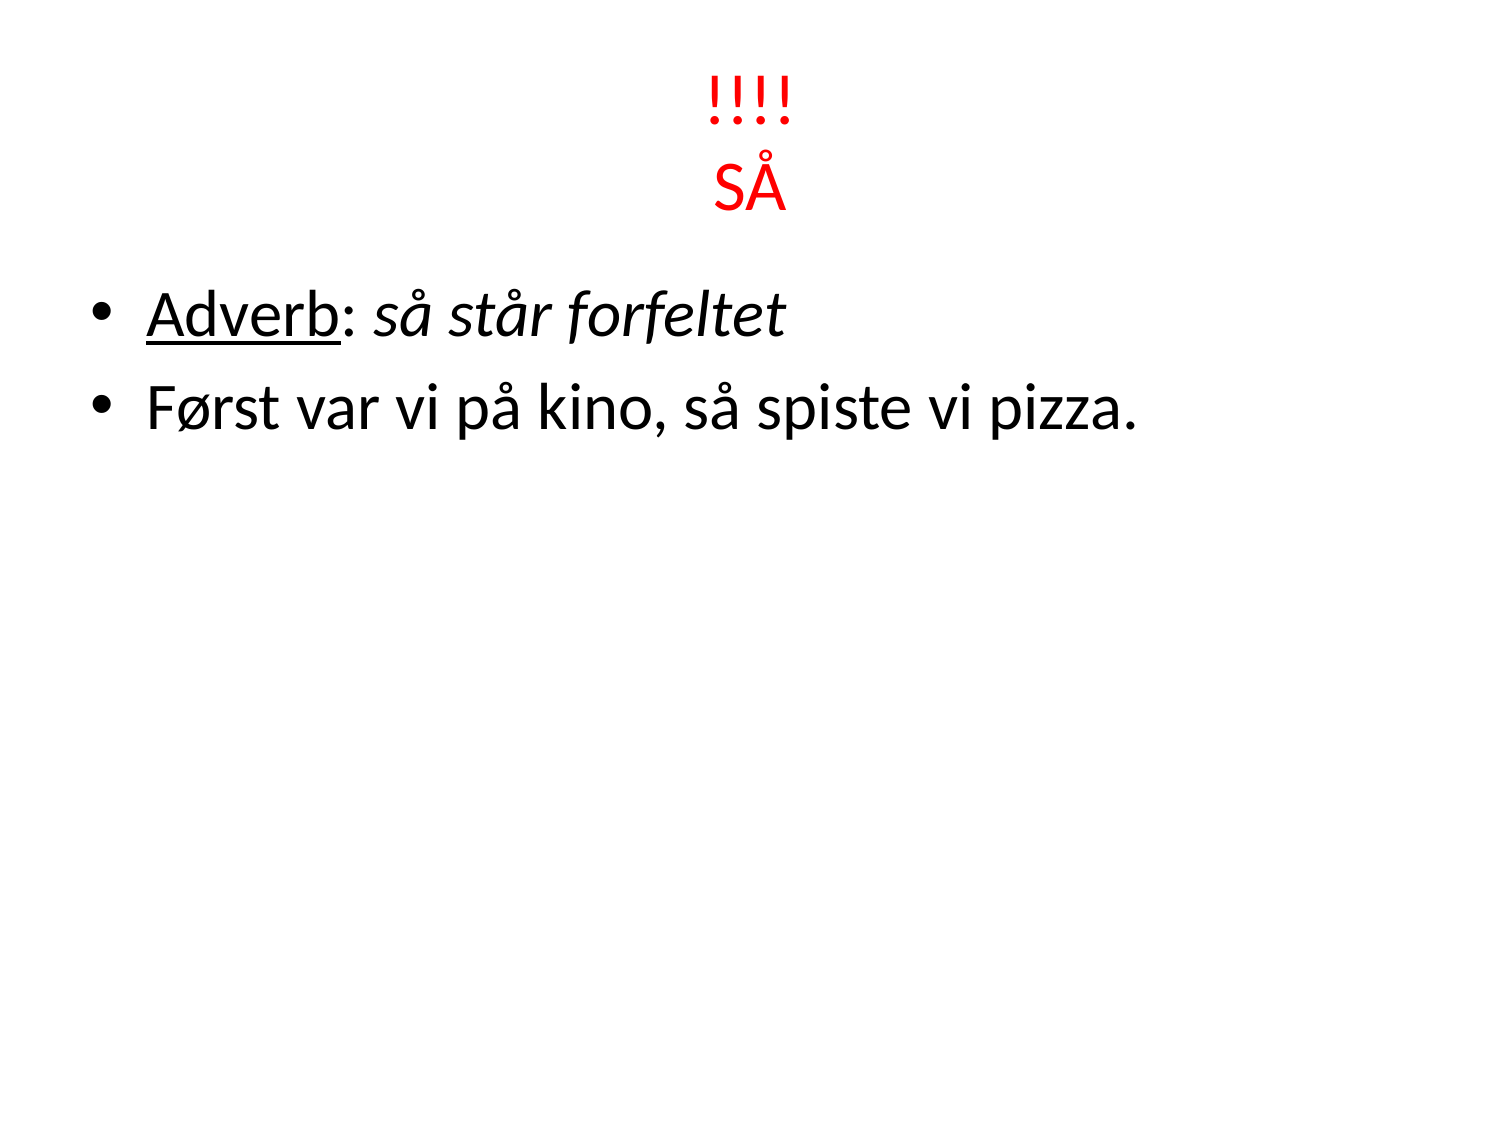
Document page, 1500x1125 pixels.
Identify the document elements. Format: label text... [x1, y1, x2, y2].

list Adverb: så står forfeltet Først var vi på kino, så spiste vi pizza. [75, 262, 1425, 1005]
title !!!! SÅ [75, 45, 1425, 233]
